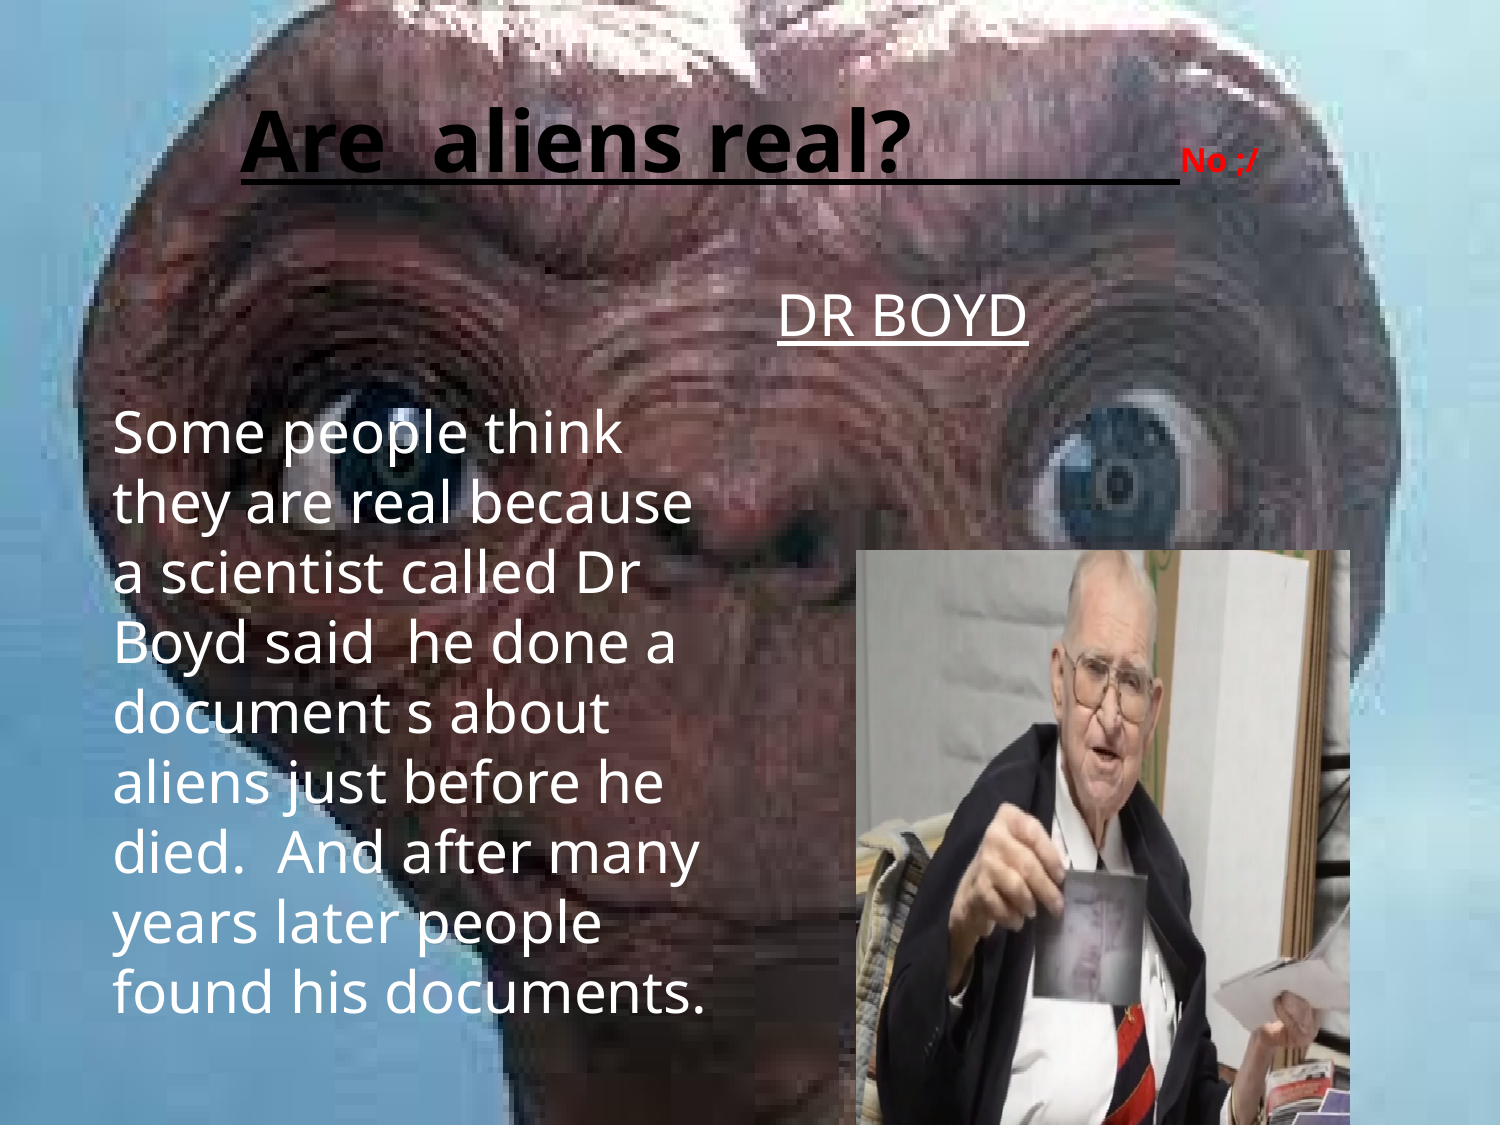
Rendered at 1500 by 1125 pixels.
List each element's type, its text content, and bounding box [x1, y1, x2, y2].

list Dr Boyd [761, 251, 1425, 375]
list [855, 550, 1350, 1125]
list Some people think they are real because a scientist called Dr Boyd said he done a document s about aliens just before he died. And after many years later people found his documents. [75, 387, 738, 1005]
picture [0, 0, 1500, 1125]
title Are aliens real? No ;/ [75, 44, 1425, 233]
